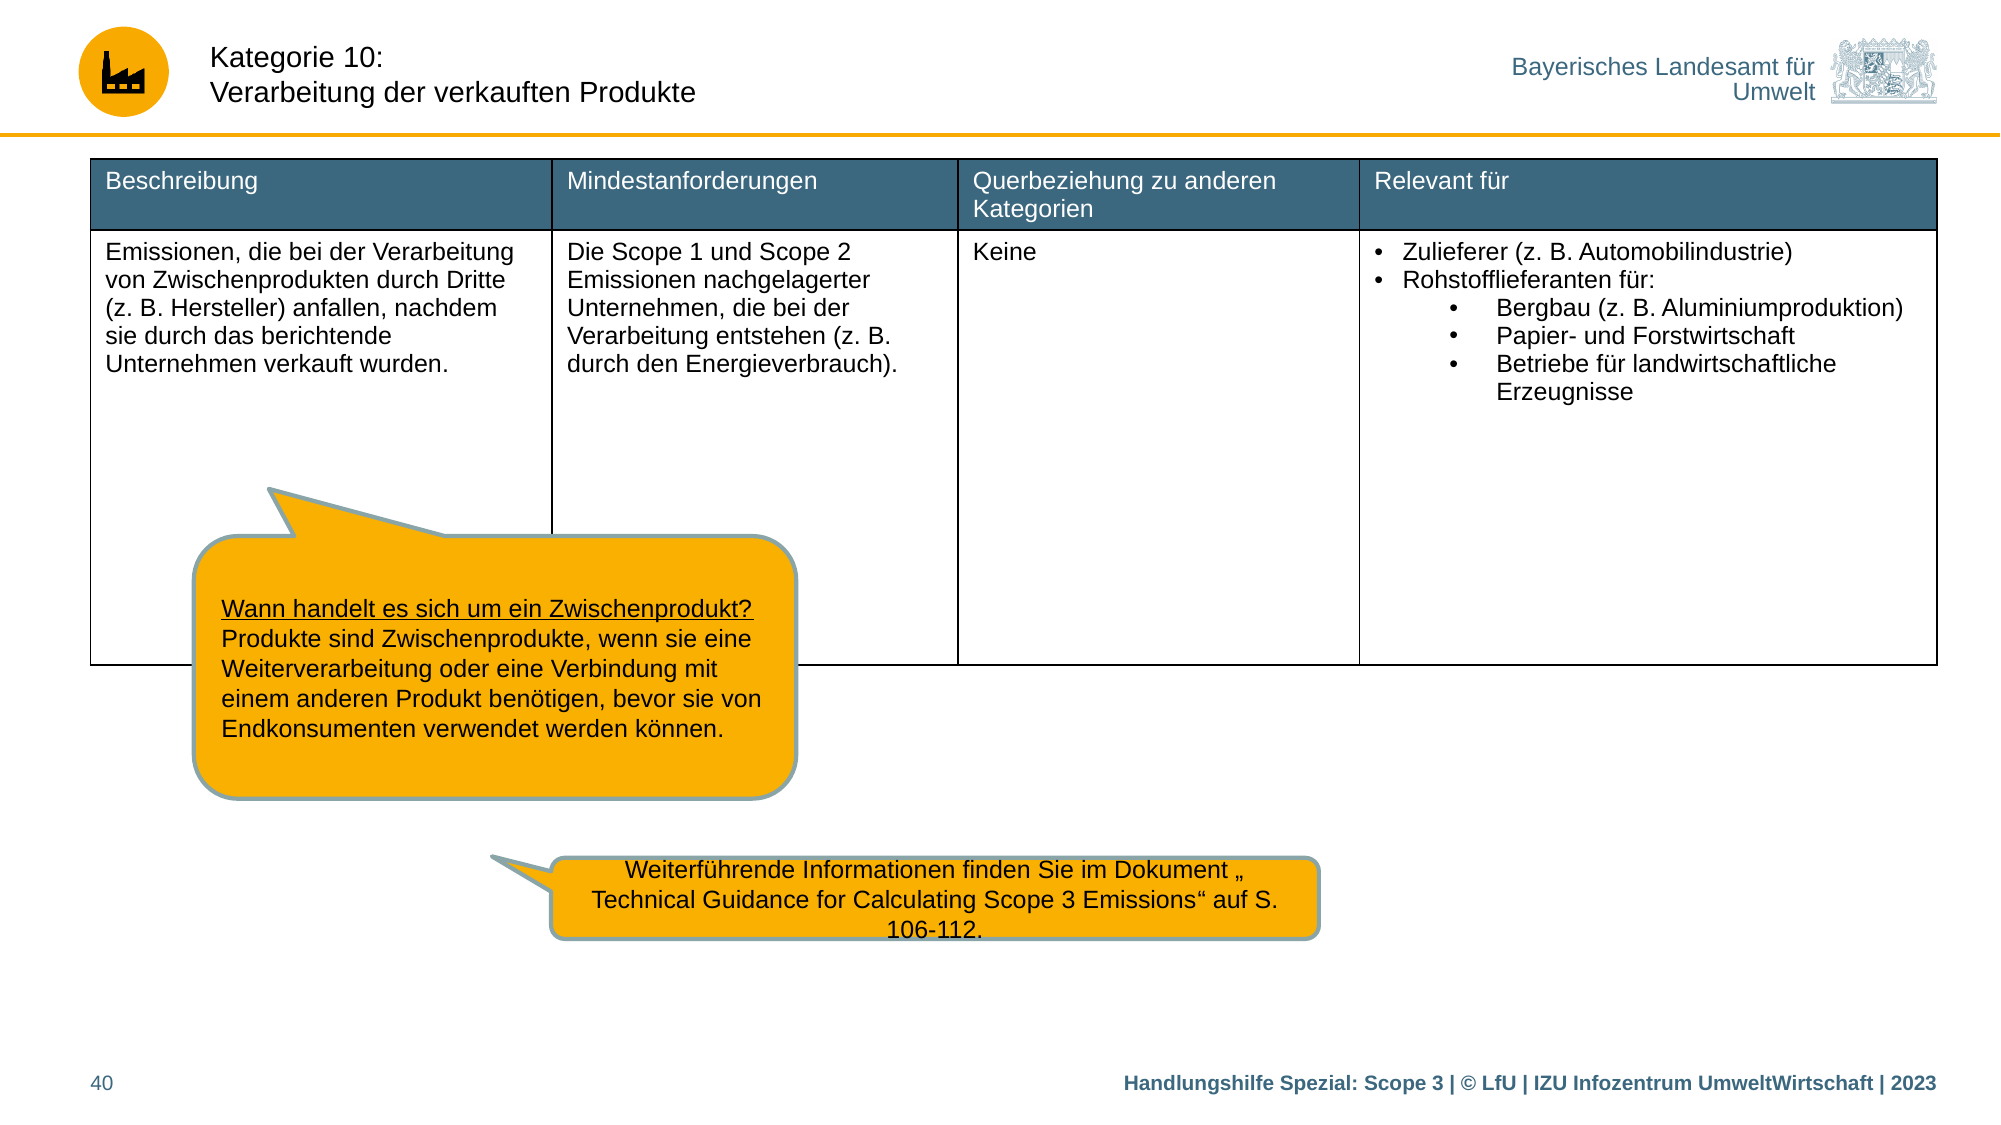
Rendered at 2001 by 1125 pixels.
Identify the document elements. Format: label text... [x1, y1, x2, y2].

text_box Wann handelt es sich um ein Zwischenprodukt? Produkte sind Zwischenprodukte, wenn sie eine Weiterverarbeitung oder eine Verbindung mit einem anderen Produkt benötigen, bevor sie von Endkonsumenten verwendet werden können. [191, 486, 799, 801]
table_header Querbeziehung zu anderen Kategorien [959, 160, 1359, 229]
table_header Beschreibung [91, 160, 551, 229]
picture [1830, 38, 1937, 104]
picture [93, 42, 153, 102]
table_cell Zulieferer (z. B. Automobilindustrie) Rohstofflieferanten für: Bergbau (z. B. Aluminiumproduktion) Papier- und Forstwirtschaft Betriebe für landwirtschaftliche Erzeugnisse [1360, 231, 1936, 664]
table_cell Die Scope 1 und Scope 2 Emissionen nachgelagerter Unternehmen, die bei der Verarbeitung entstehen (z. B. durch den Energieverbrauch). [553, 231, 957, 664]
table_header Mindestanforderungen [553, 160, 957, 229]
footer Handlungshilfe Spezial: Scope 3 | © LfU | IZU Infozentrum UmweltWirtschaft | 2023 [888, 1062, 1937, 1109]
table_cell Keine [959, 231, 1359, 664]
table_header Relevant für [1360, 160, 1936, 229]
slide_number 40 [90, 1062, 196, 1109]
table_cell Emissionen, die bei der Verarbeitung von Zwischenprodukten durch Dritte (z. B. Hersteller) anfallen, nachdem sie durch das berichtende Unternehmen verkauft wurden. [91, 231, 551, 664]
text_box Weiterführende Informationen finden Sie im Dokument „Technical Guidance for Calculating Scope 3 Emissions“ auf S. 106-112. [491, 856, 1319, 939]
